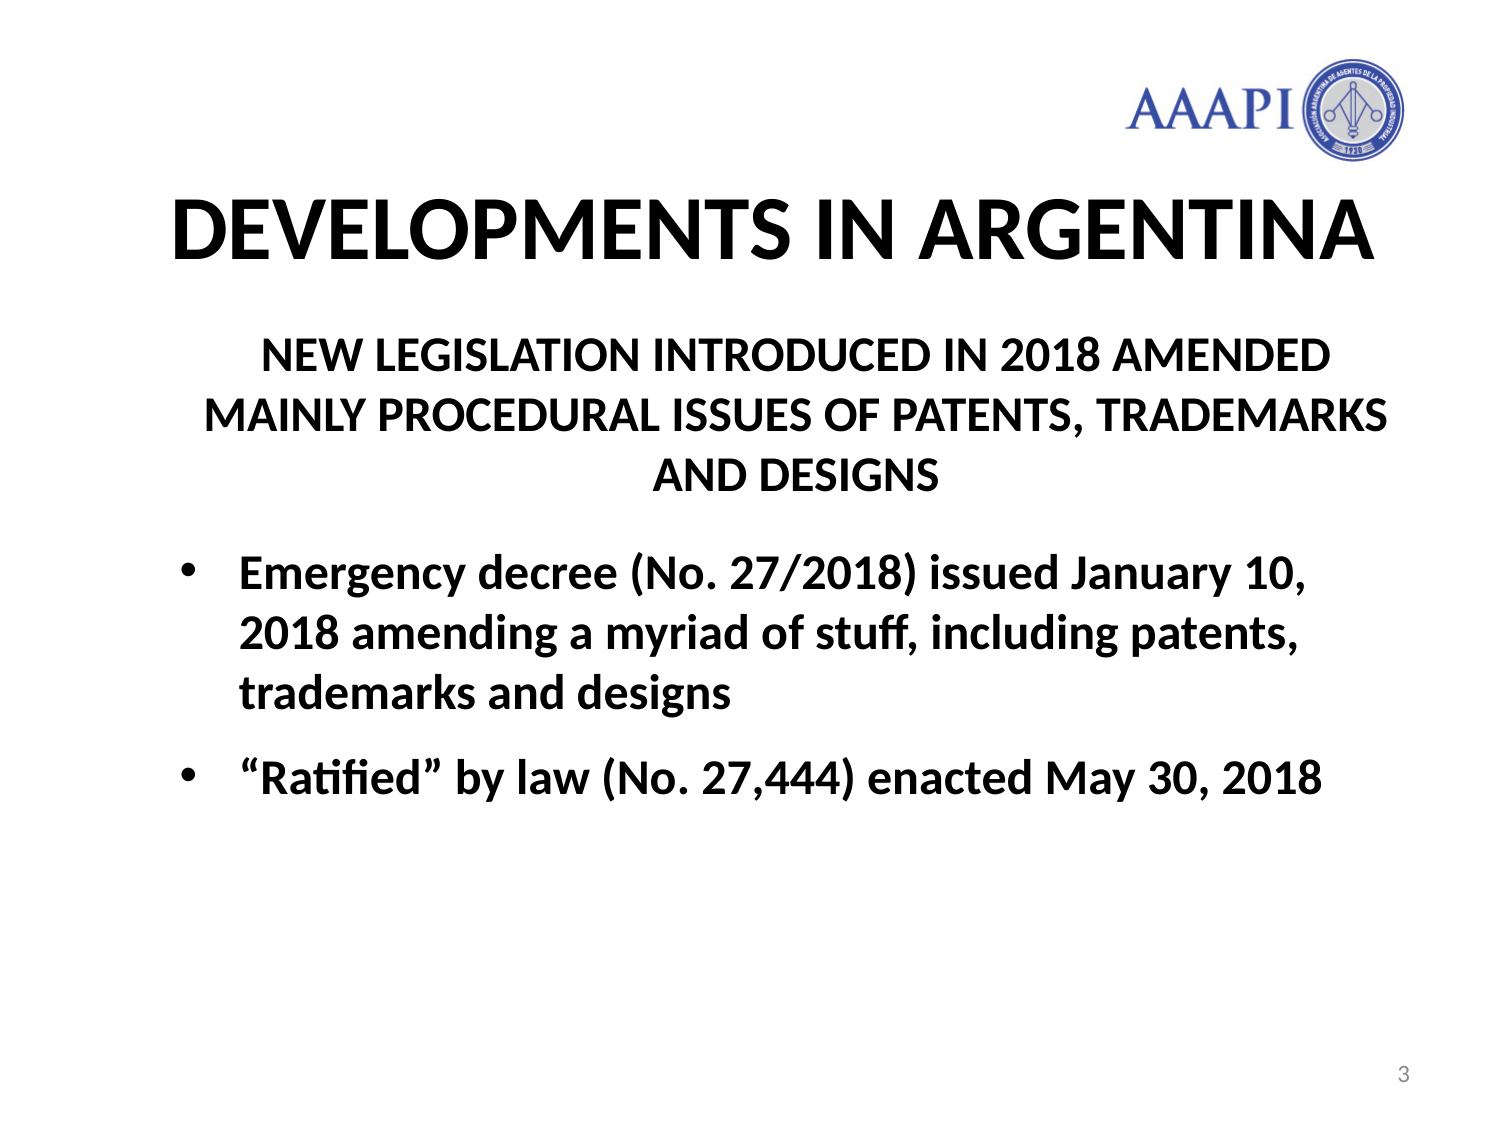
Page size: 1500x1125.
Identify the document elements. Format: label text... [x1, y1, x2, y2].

text_box New legislation introduced in 2018 amended mainly procedural issues of patents, trademarks and designs Emergency decree (No. 27/2018) issued January 10, 2018 amending a myriad of stuff, including patents, trademarks and designs “Ratified” by law (No. 27,444) enacted May 30, 2018 [164, 314, 1428, 812]
text_box DEVELOPMENTS IN ARGENTINA [123, 160, 1422, 286]
picture [1107, 42, 1423, 178]
slide_number 3 [1074, 1042, 1425, 1103]
